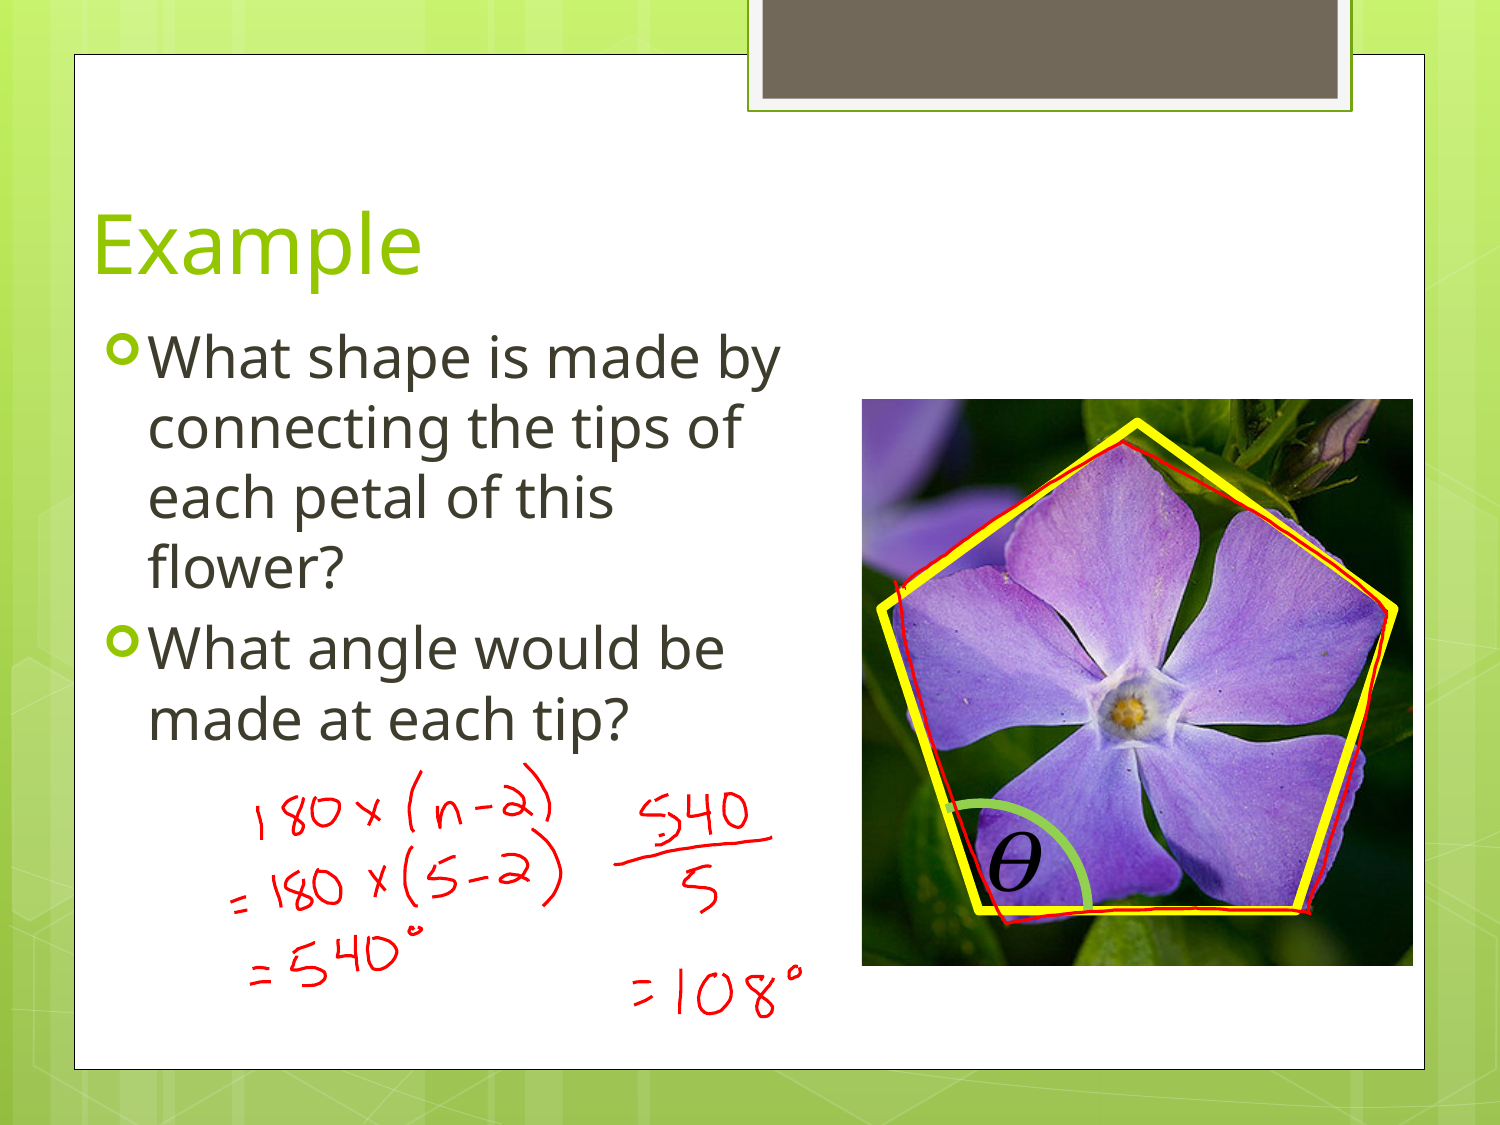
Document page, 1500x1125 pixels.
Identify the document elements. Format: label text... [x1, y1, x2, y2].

picture [861, 398, 1414, 966]
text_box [230, 846, 419, 913]
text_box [336, 926, 422, 972]
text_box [291, 942, 326, 986]
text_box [257, 762, 550, 841]
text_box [249, 967, 272, 985]
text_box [632, 965, 801, 1017]
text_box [428, 829, 562, 907]
list What shape is made by connecting the tips of each petal of this flower? What angle would be made at each tip? [76, 312, 835, 1070]
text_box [683, 865, 717, 913]
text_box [614, 793, 773, 865]
title Example [75, 111, 1425, 299]
